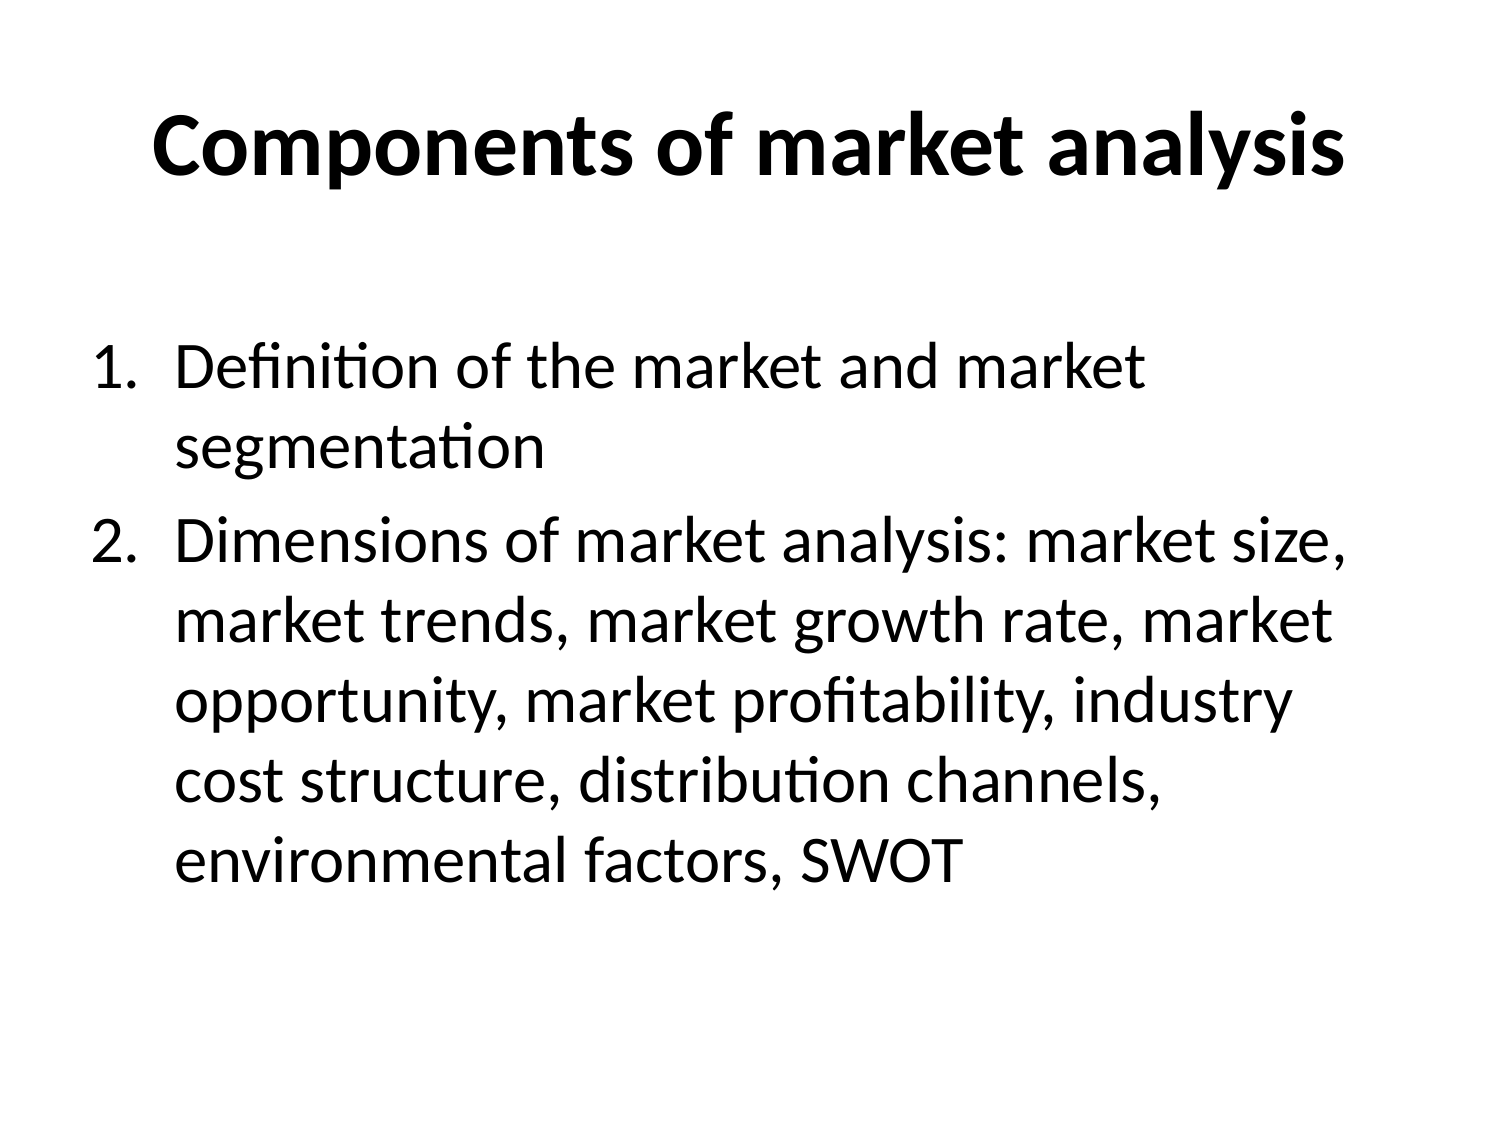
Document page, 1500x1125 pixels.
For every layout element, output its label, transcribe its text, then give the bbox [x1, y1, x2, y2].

list Definition of the market and market segmentation Dimensions of market analysis: market size, market trends, market growth rate, market opportunity, market profitability, industry cost structure, distribution channels, environmental factors, SWOT [75, 314, 1425, 1005]
title Components of market analysis [75, 45, 1425, 233]
